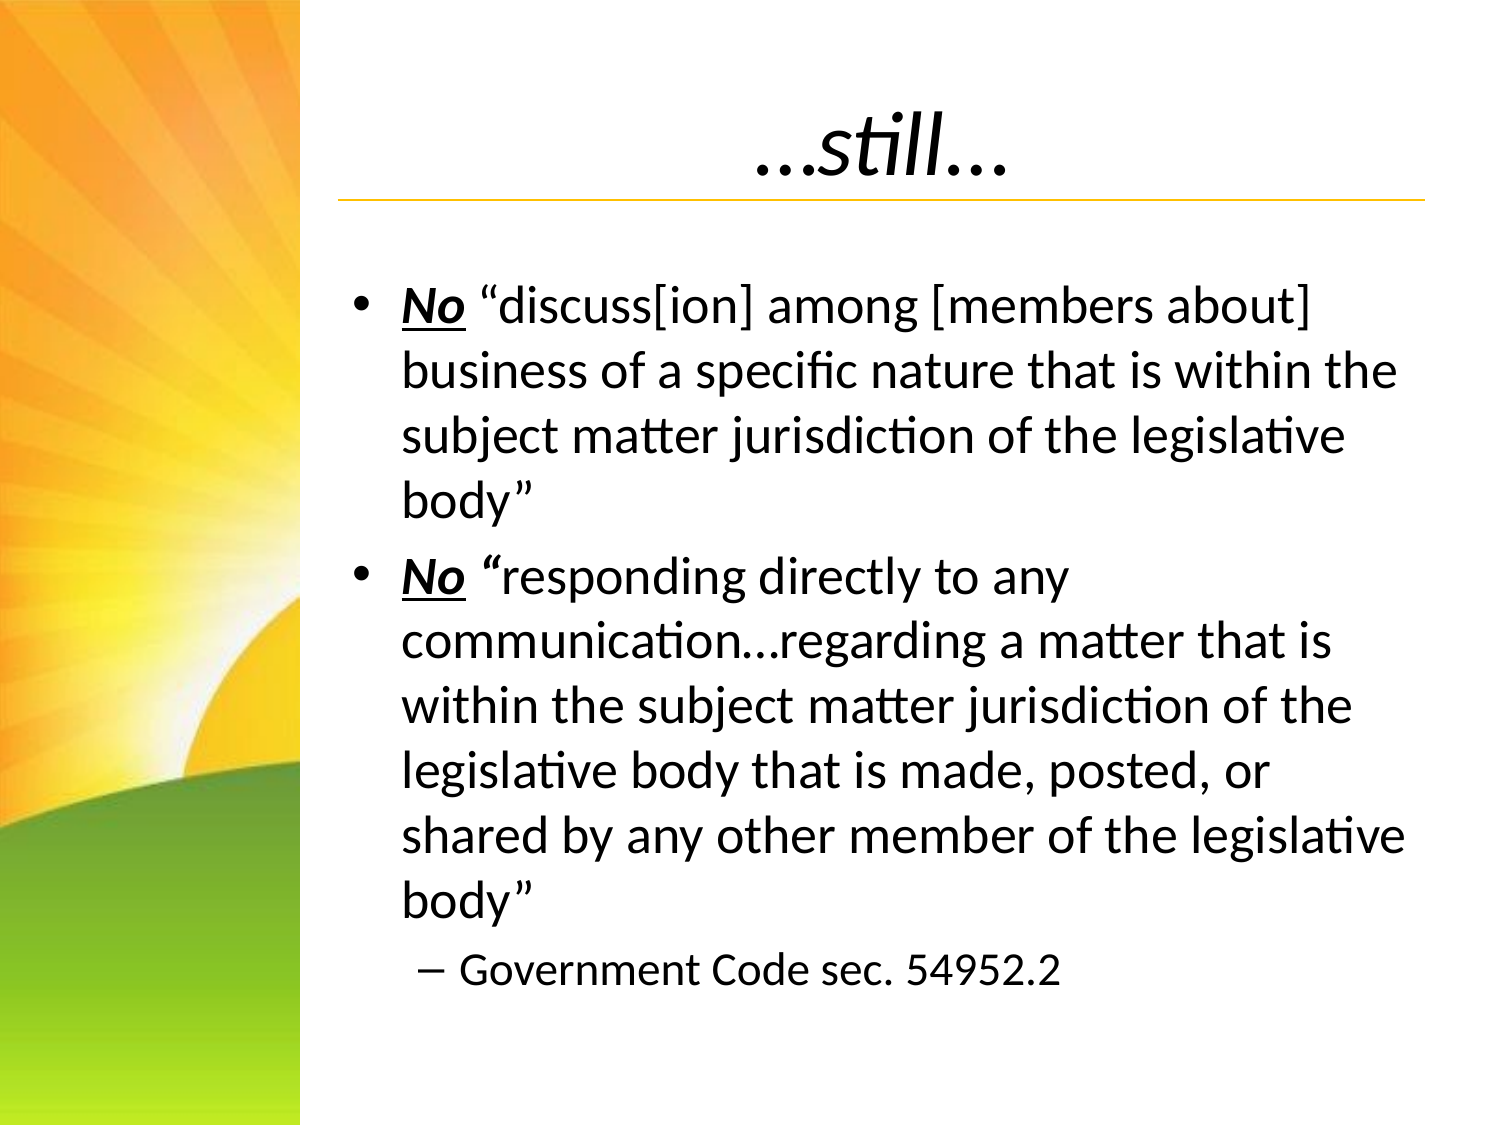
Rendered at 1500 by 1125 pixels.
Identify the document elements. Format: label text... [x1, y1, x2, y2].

title …still… [337, 45, 1425, 233]
list No “discuss[ion] among [members about] business of a specific nature that is within the subject matter jurisdiction of the legislative body” No “responding directly to any communication…regarding a matter that is within the subject matter jurisdiction of the legislative body that is made, posted, or shared by any other member of the legislative body” Government Code sec. 54952.2 [337, 262, 1425, 1005]
